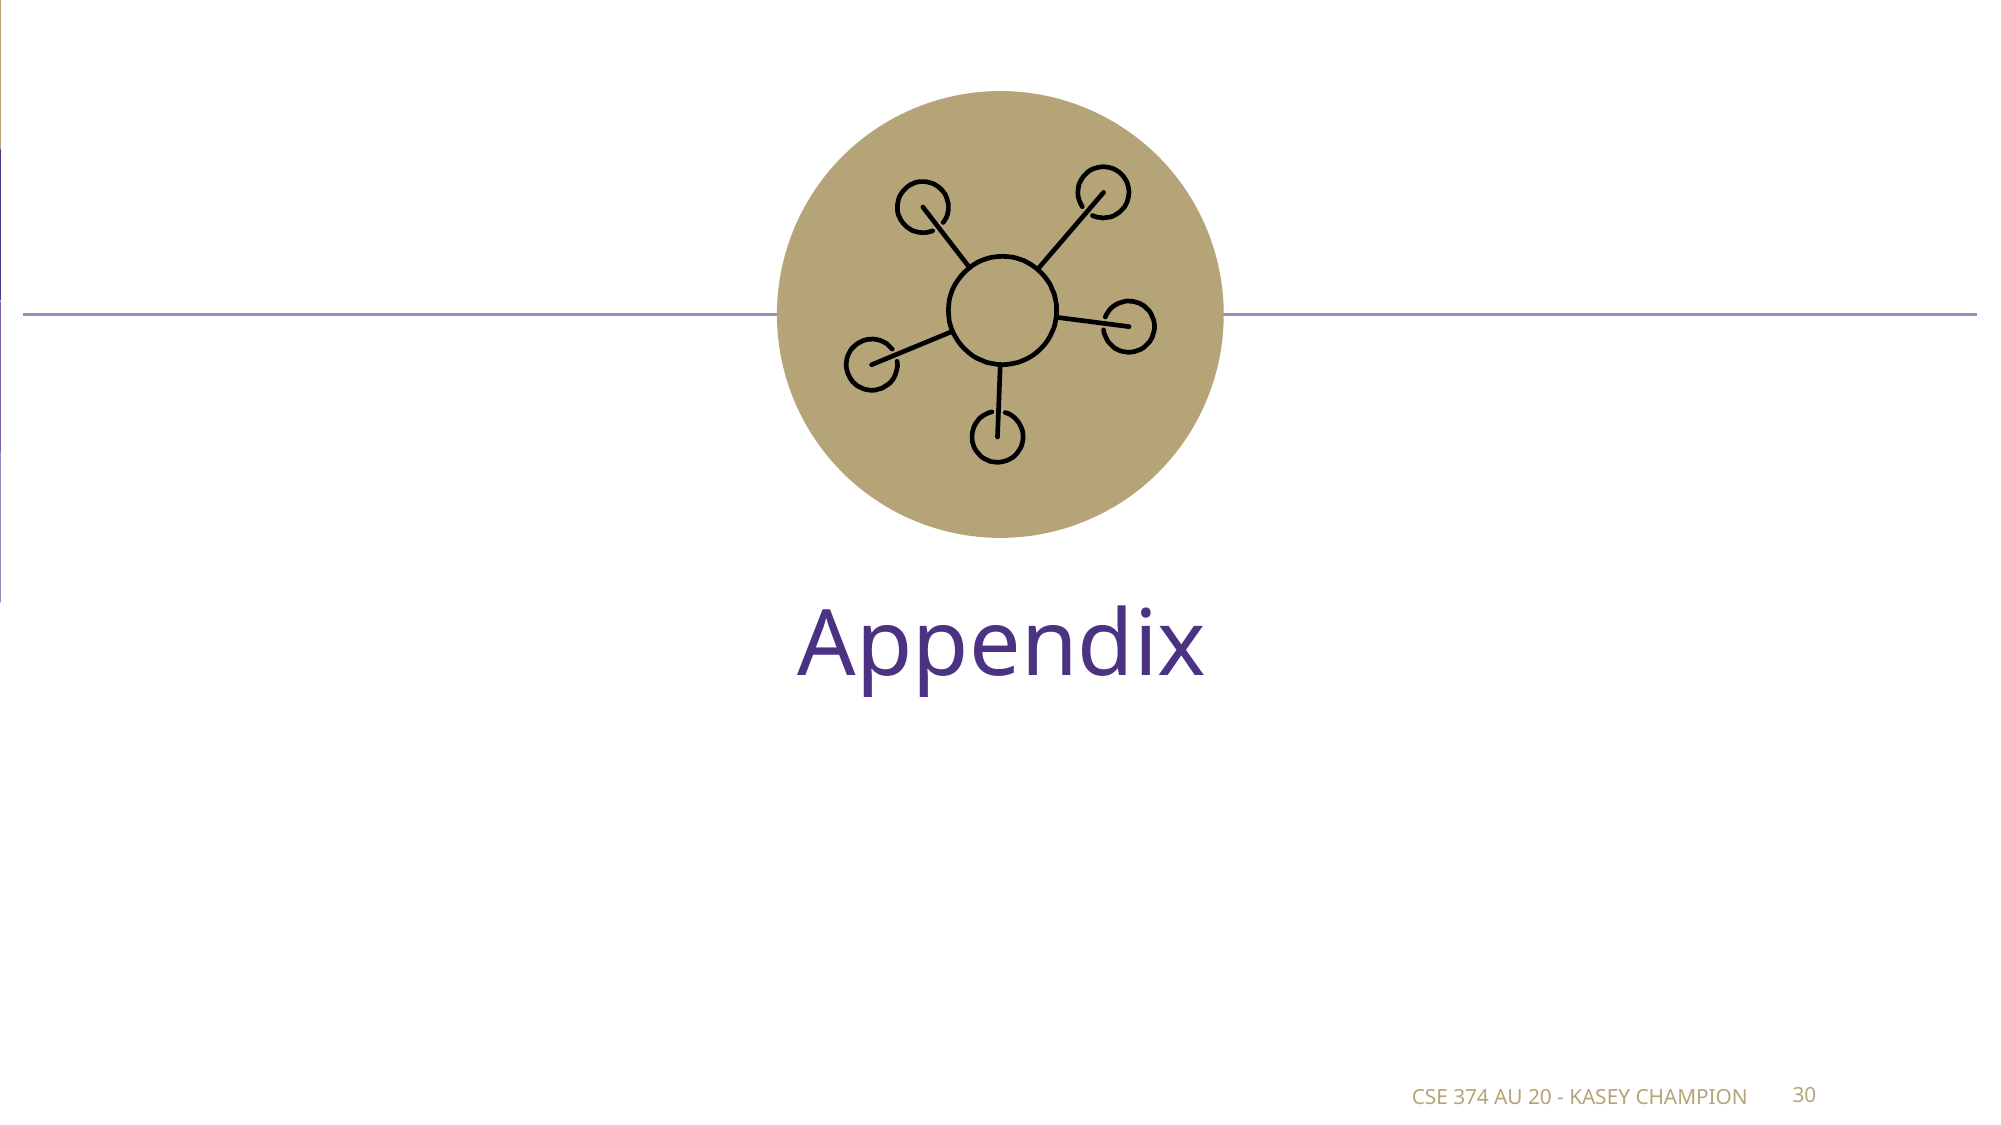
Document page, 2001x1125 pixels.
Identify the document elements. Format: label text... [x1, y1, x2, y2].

footer CSE 374 AU 20 - KASEY CHAMPION [794, 1073, 1763, 1119]
slide_number ‹#› [1777, 1073, 1938, 1119]
title Appendix [543, 565, 1461, 732]
